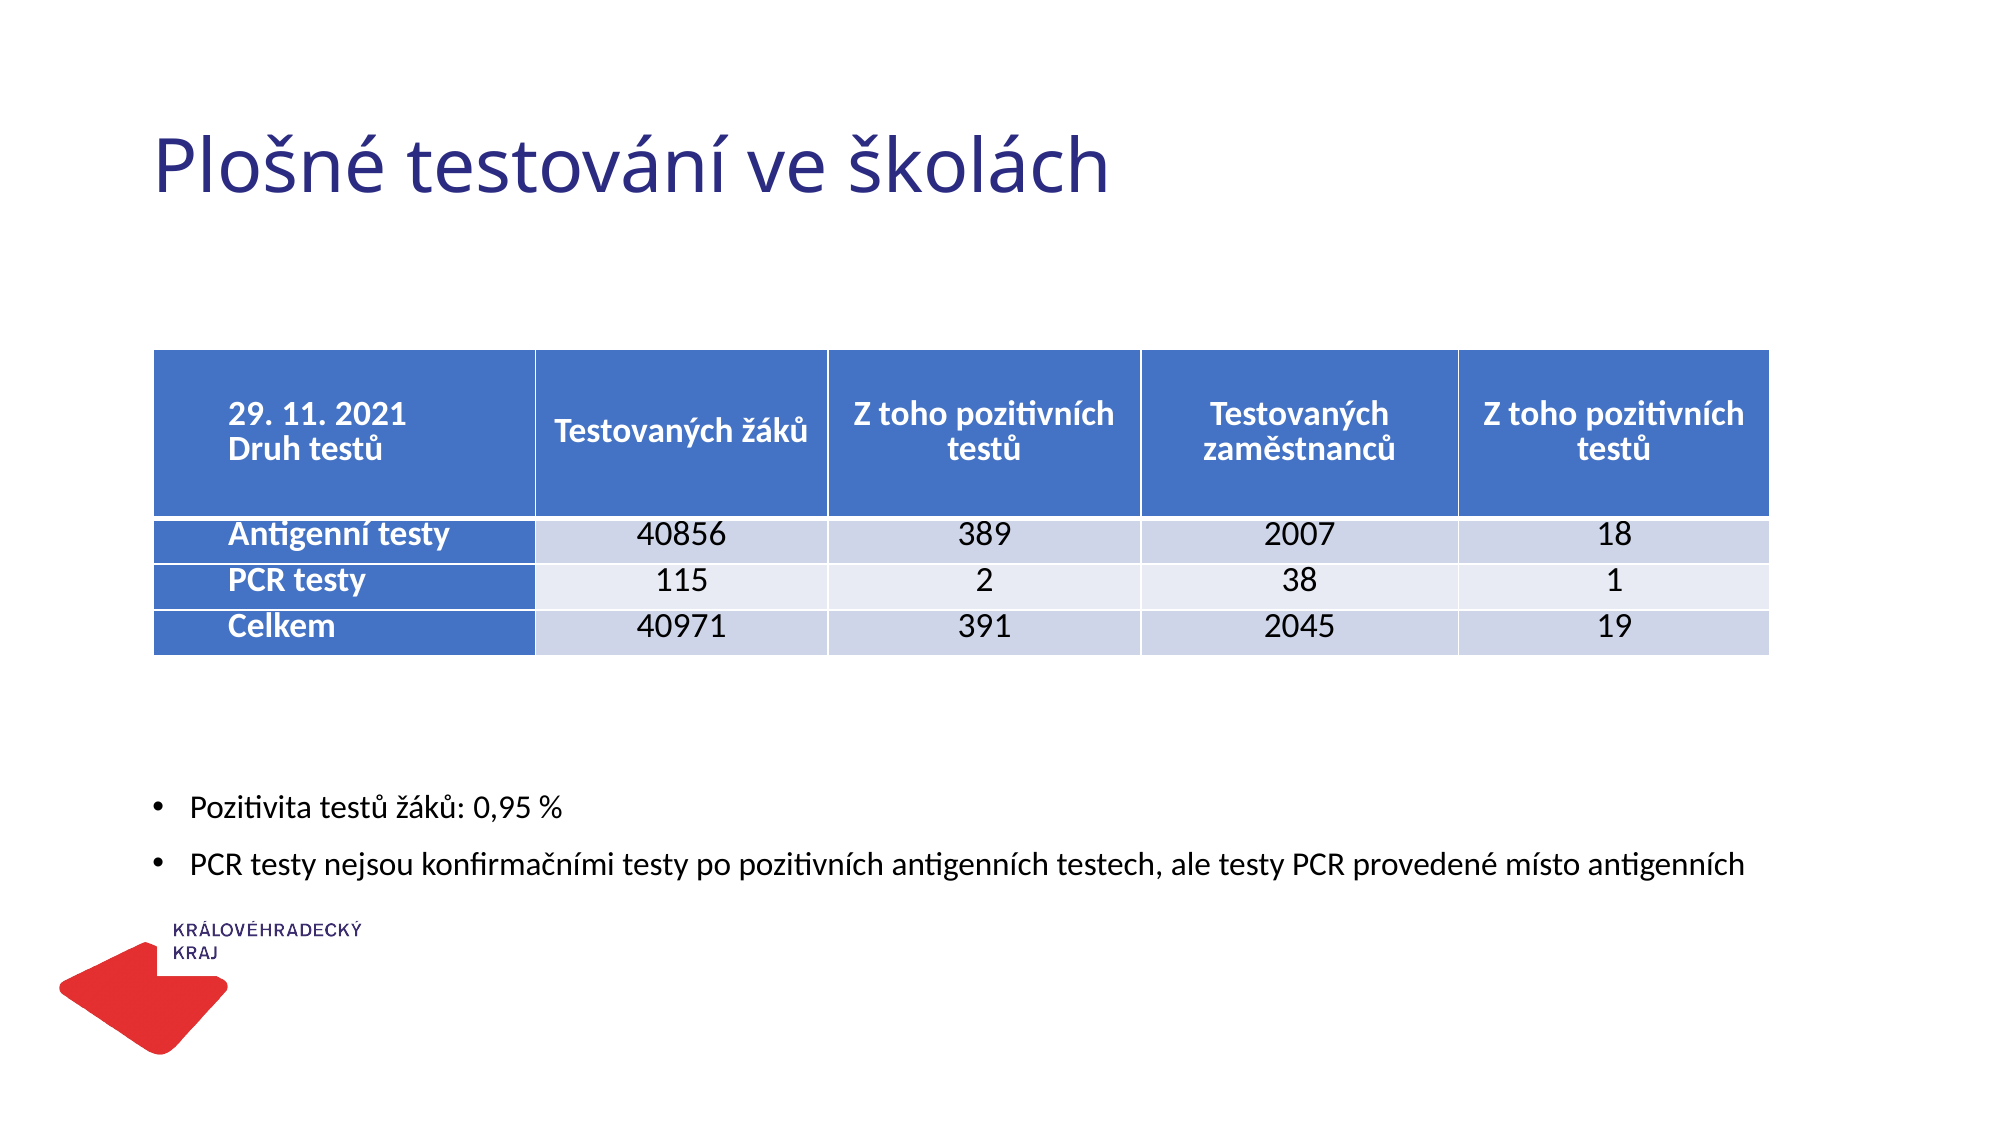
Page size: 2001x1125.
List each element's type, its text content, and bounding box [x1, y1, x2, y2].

table_cell PCR testy [154, 565, 535, 609]
table_cell 18 [1459, 521, 1769, 563]
table_cell 1 [1459, 565, 1769, 609]
picture [55, 908, 362, 1066]
table_header Z toho pozitivních testů [829, 350, 1140, 516]
table_header 29. 11. 2021 Druh testů [154, 350, 535, 516]
table_cell 2007 [1142, 521, 1458, 563]
table_header Z toho pozitivních testů [1459, 350, 1769, 516]
table_cell 115 [536, 565, 827, 609]
table_cell Celkem [154, 611, 535, 655]
table_header Testovaných žáků [536, 350, 827, 516]
table_cell 391 [829, 611, 1140, 655]
list Pozitivita testů žáků: 0,95 % PCR testy nejsou konfirmačními testy po pozitivních antigenních testech, ale testy PCR provedené místo antigenních [137, 299, 1863, 1014]
table_cell 40856 [536, 521, 827, 563]
table_cell 2 [829, 565, 1140, 609]
table_cell 38 [1142, 565, 1458, 609]
table_cell 19 [1459, 611, 1769, 655]
table_header Testovaných zaměstnanců [1142, 350, 1458, 516]
table_cell Antigenní testy [154, 521, 535, 563]
title Plošné testování ve školách [137, 59, 1863, 278]
table_cell 2045 [1142, 611, 1458, 655]
table_cell 40971 [536, 611, 827, 655]
table_cell 389 [829, 521, 1140, 563]
